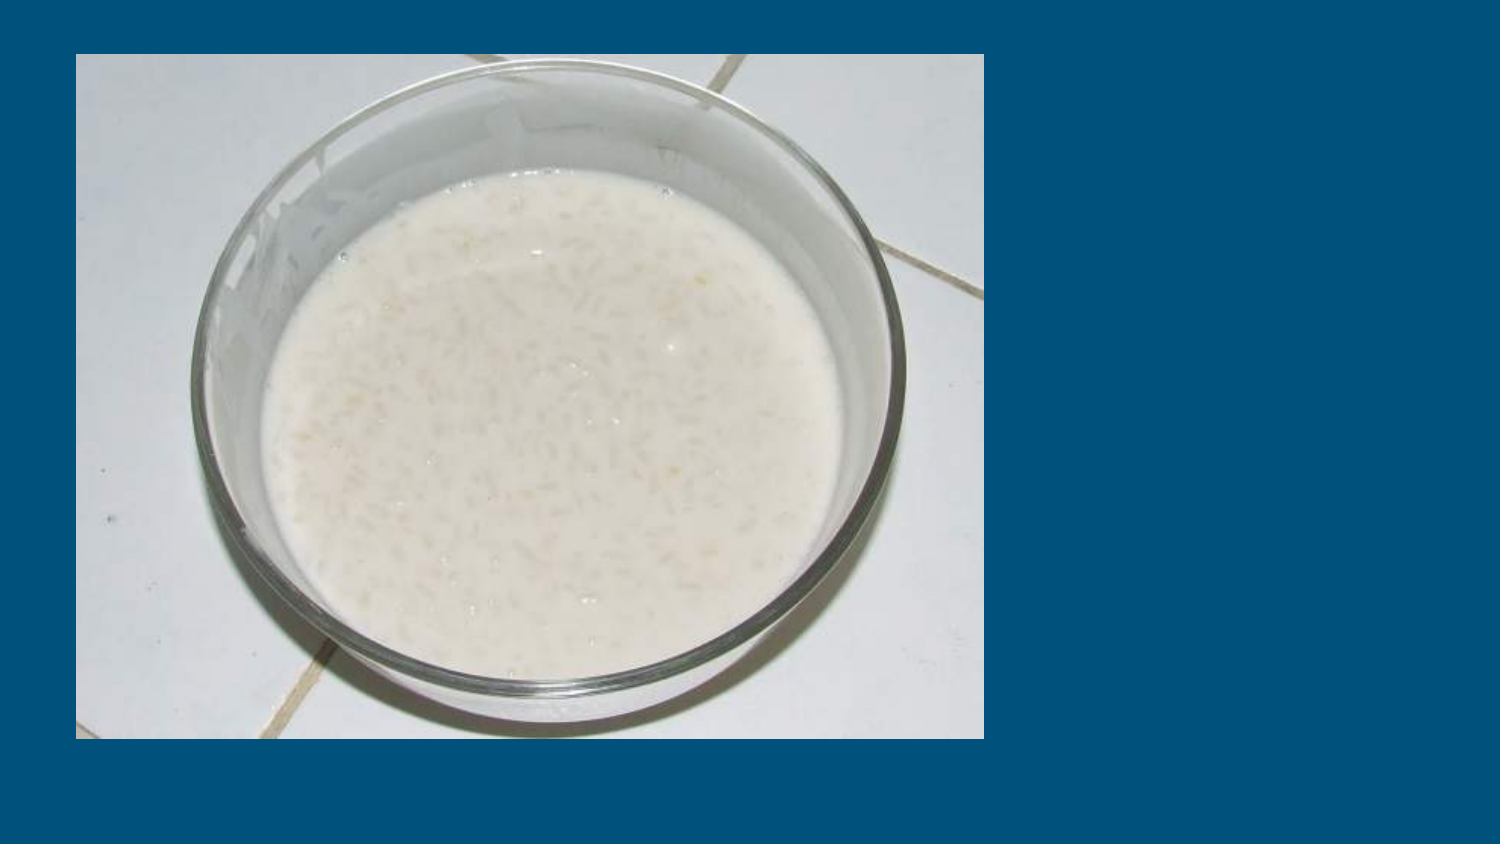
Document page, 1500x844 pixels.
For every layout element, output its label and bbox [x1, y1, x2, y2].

picture [77, 55, 983, 738]
